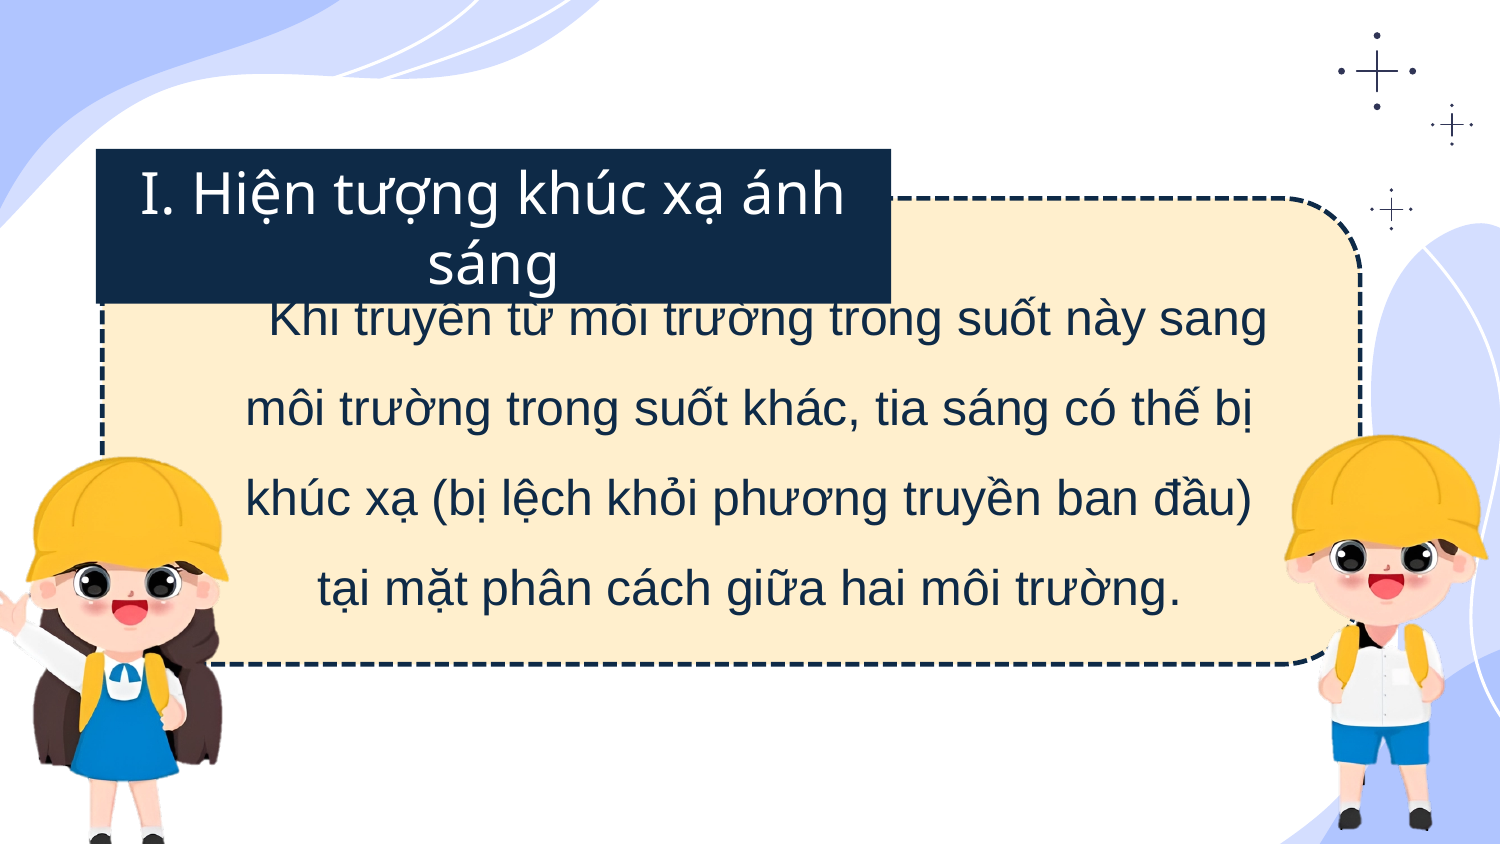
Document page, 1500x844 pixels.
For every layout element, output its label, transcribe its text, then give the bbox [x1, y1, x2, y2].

text_box [253, 623, 1238, 667]
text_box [1337, 31, 1417, 111]
text_box Khi truyền từ môi trường trong suốt này sang môi trường trong suốt khác, tia sáng có thế bị khúc xạ (bị lệch khỏi phương truyền ban đầu) tại mặt phân cách giữa hai môi trường. [201, 247, 1299, 623]
text_box I. Hiện tượng khúc xạ ánh sáng [95, 148, 892, 304]
picture [1243, 433, 1500, 832]
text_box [1430, 103, 1474, 147]
text_box [892, 196, 1363, 432]
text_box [1369, 187, 1413, 231]
picture [0, 446, 249, 844]
text_box [100, 304, 201, 445]
